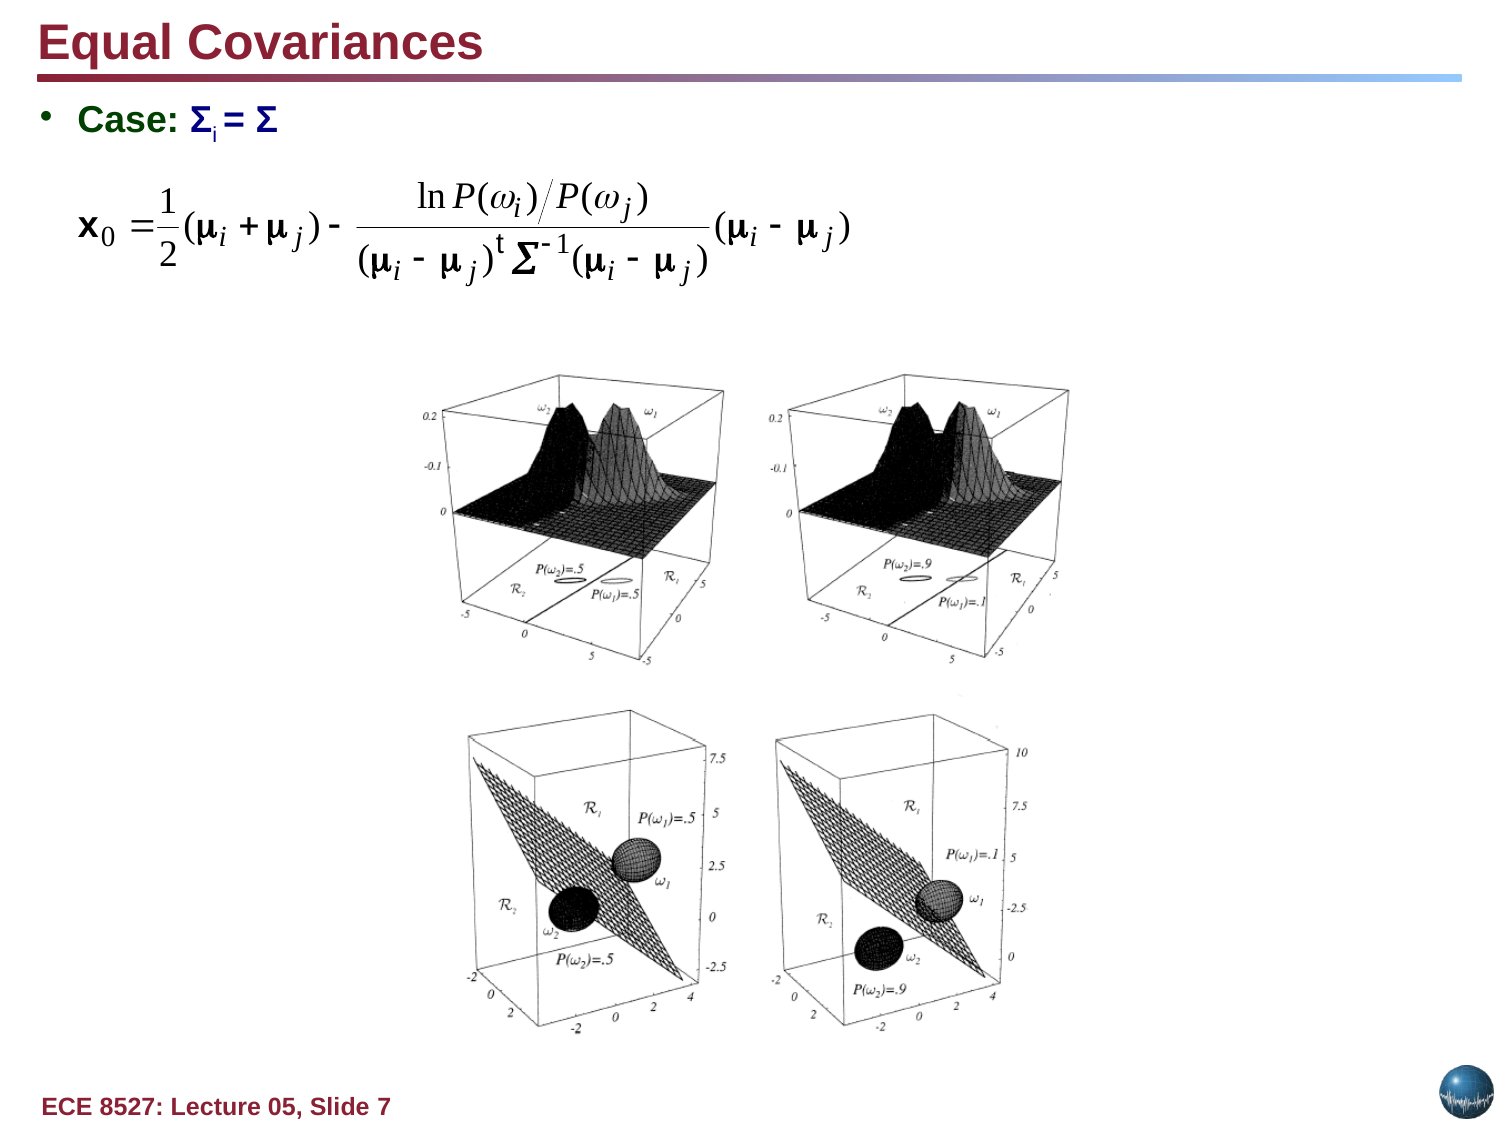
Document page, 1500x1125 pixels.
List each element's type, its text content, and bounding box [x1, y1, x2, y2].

text_box Equal Covariances [37, 9, 1163, 70]
picture [417, 362, 1081, 1048]
picture [1439, 1065, 1494, 1119]
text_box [74, 174, 856, 292]
text_box Case: Σi = Σ [40, 95, 1459, 168]
